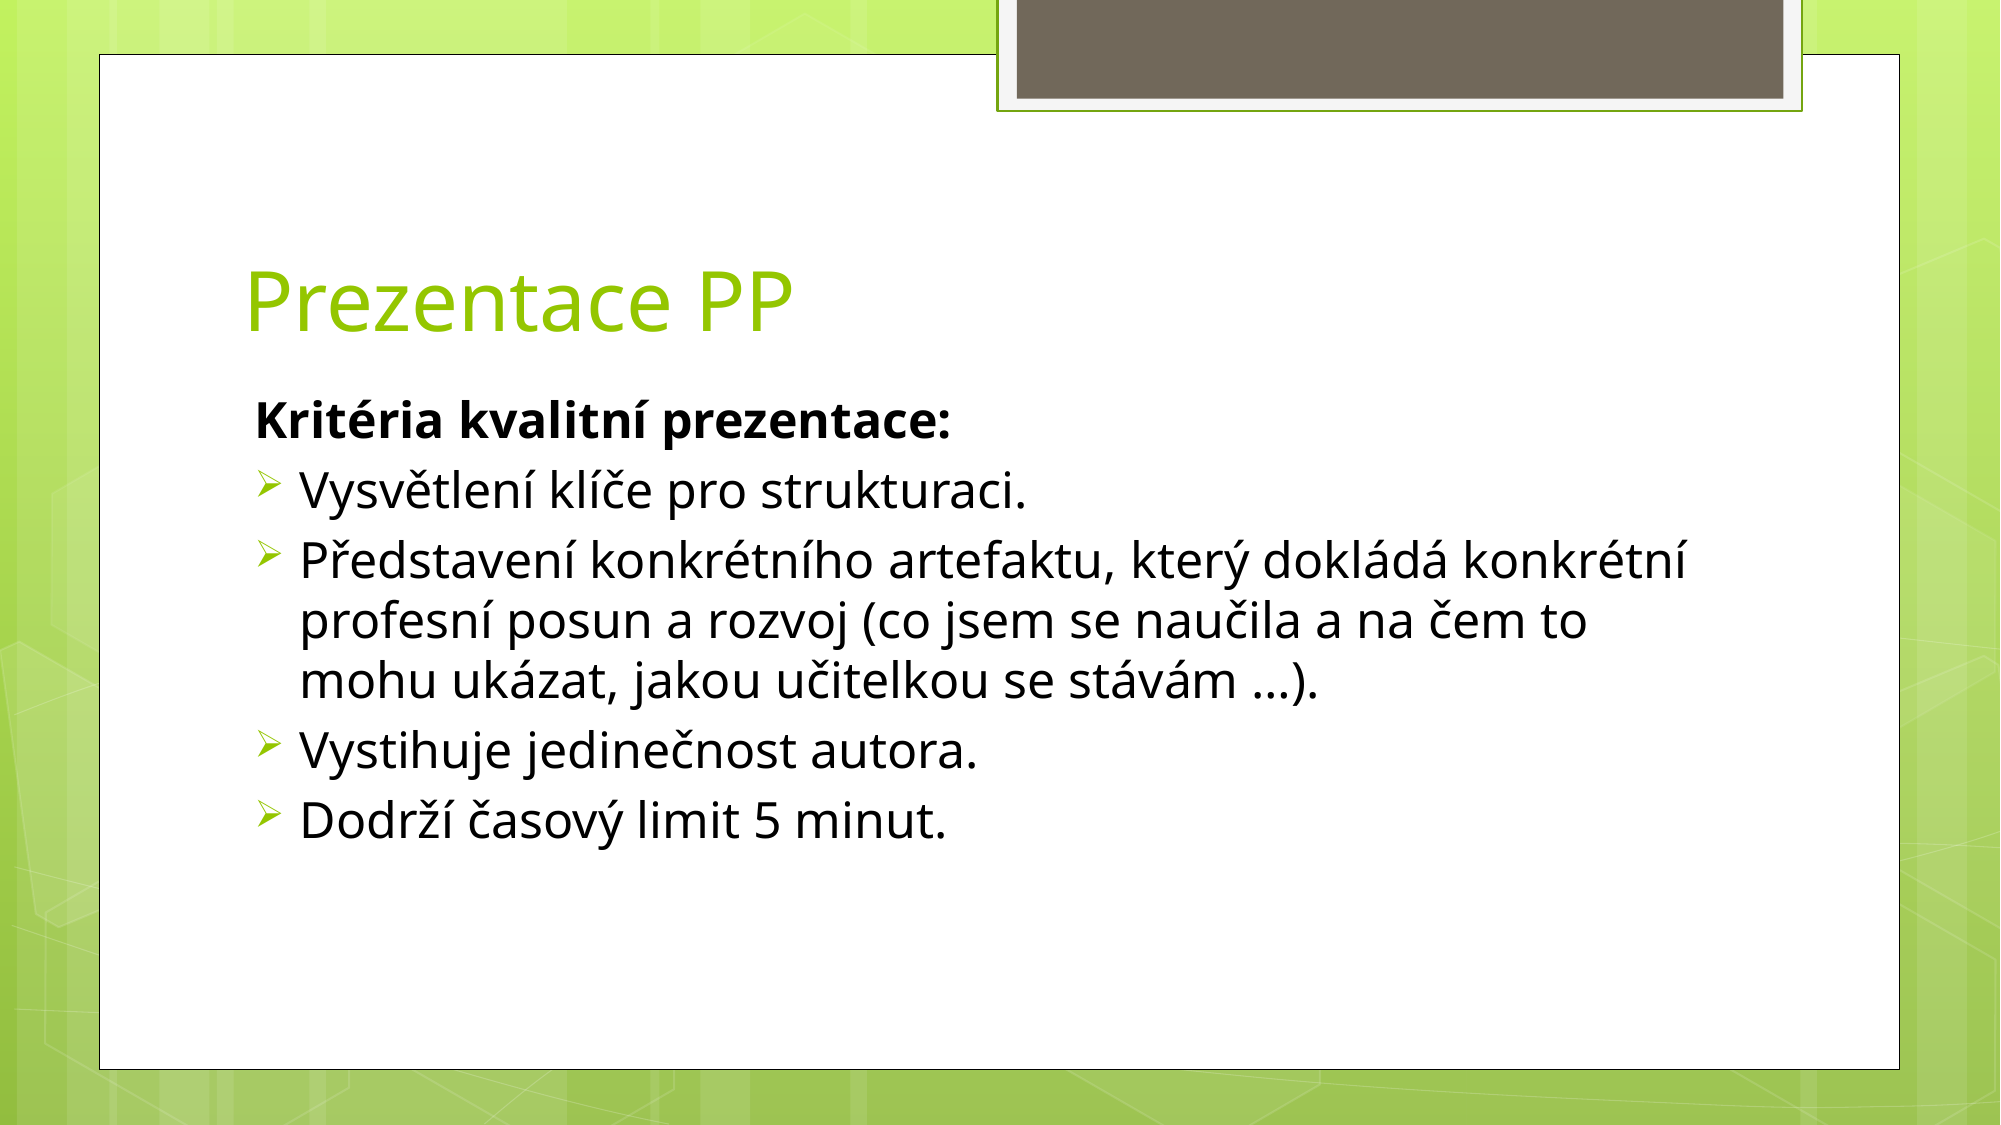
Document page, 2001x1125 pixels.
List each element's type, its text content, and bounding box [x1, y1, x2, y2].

list Kritéria kvalitní prezentace: Vysvětlení klíče pro strukturaci. Představení konkrétního artefaktu, který dokládá konkrétní profesní posun a rozvoj (co jsem se naučila a na čem to mohu ukázat, jakou učitelkou se stávám …). Vystihuje jedinečnost autora. Dodrží časový limit 5 minut. [228, 381, 1711, 957]
title Prezentace PP [228, 168, 1765, 357]
